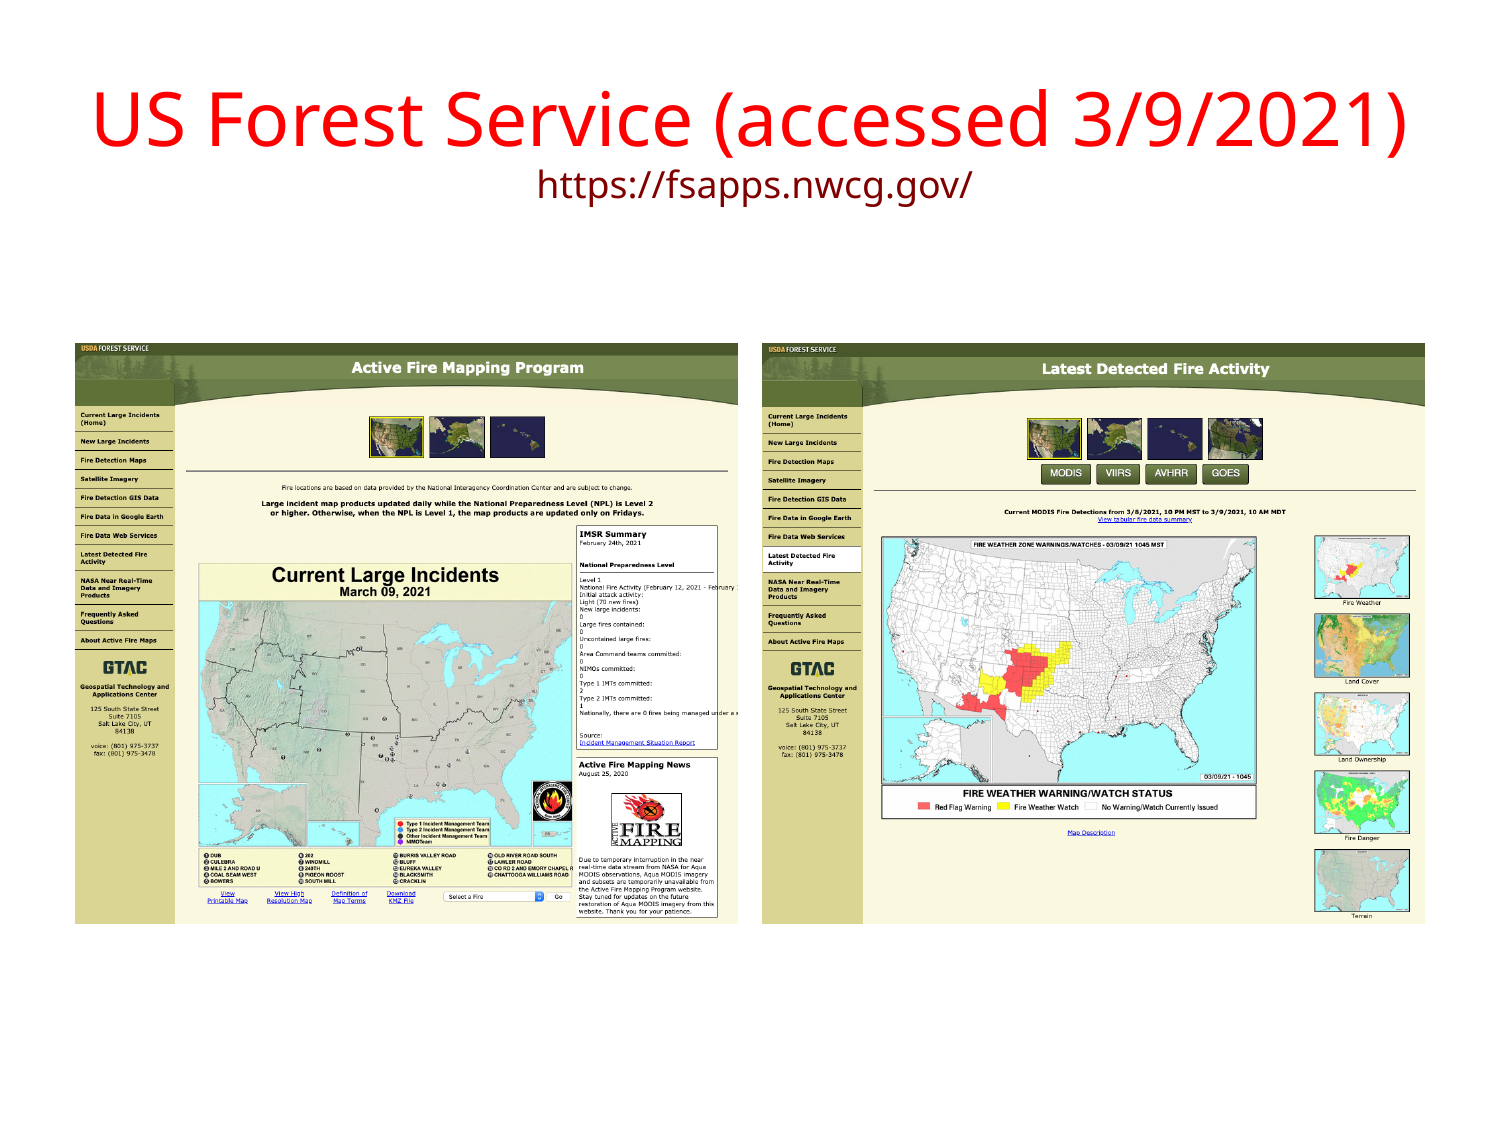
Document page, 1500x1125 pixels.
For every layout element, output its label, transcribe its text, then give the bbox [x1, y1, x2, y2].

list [74, 343, 738, 924]
title US Forest Service (accessed 3/9/2021) https://fsapps.nwcg.gov/ [75, 45, 1425, 233]
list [762, 343, 1426, 924]
